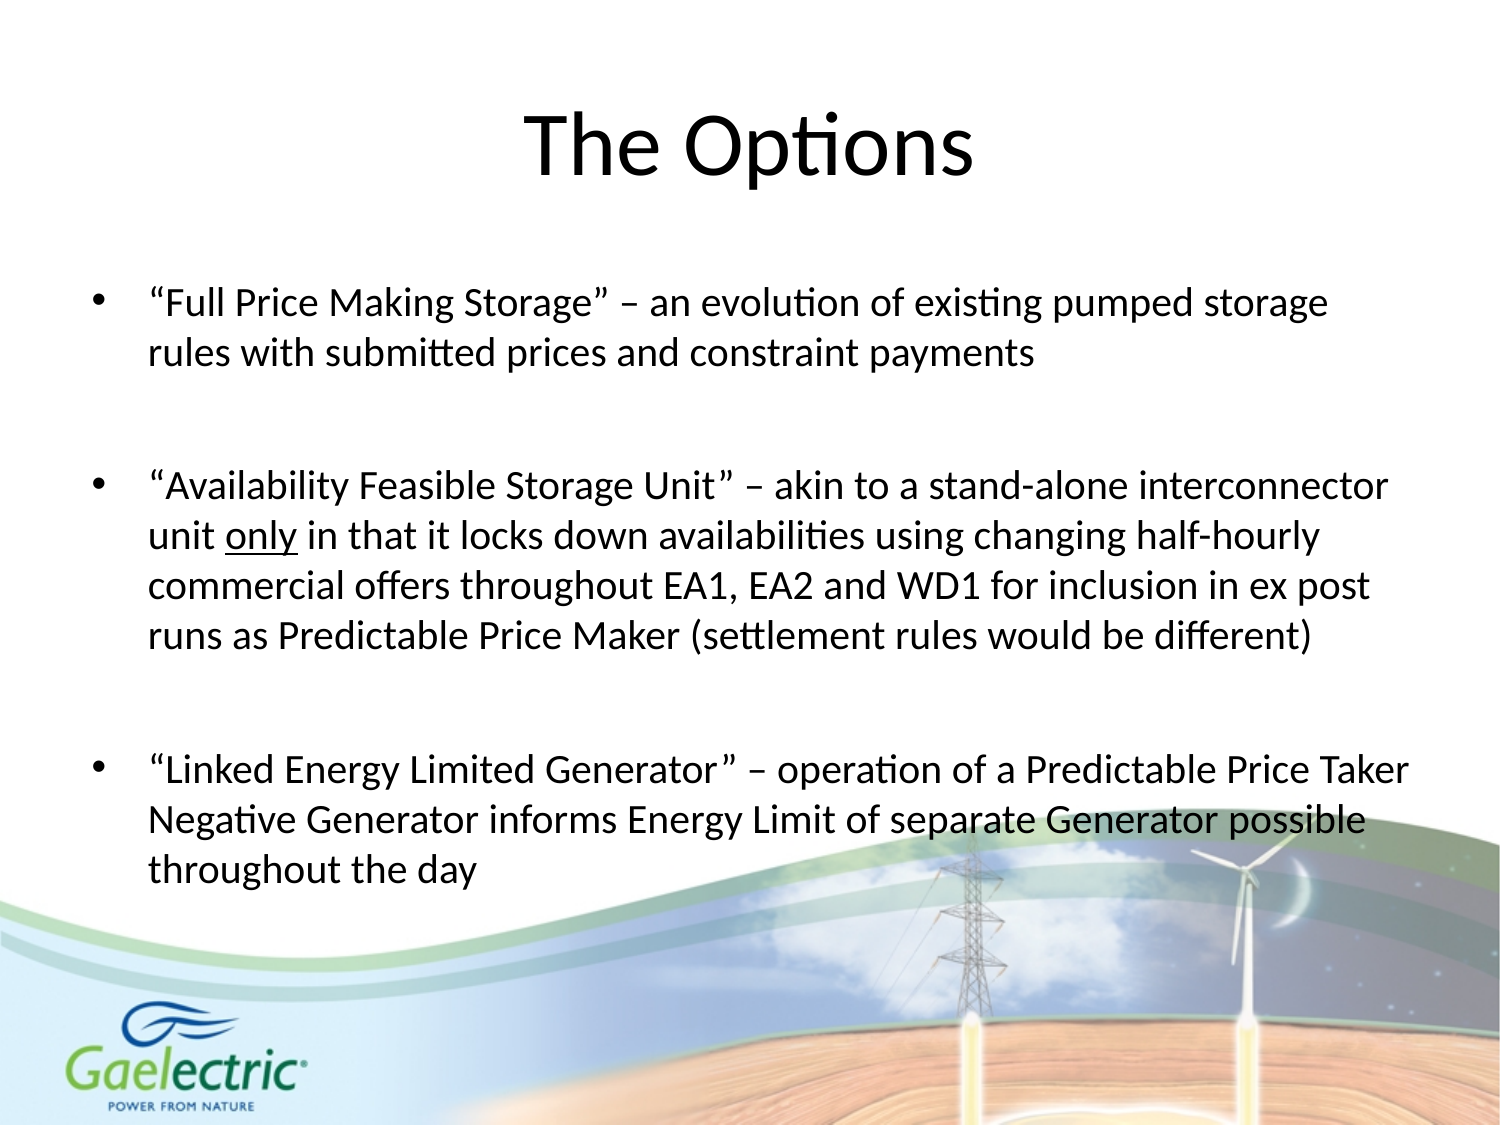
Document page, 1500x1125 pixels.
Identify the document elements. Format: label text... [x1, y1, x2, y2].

title The Options [75, 45, 1425, 233]
list “Full Price Making Storage” – an evolution of existing pumped storage rules with submitted prices and constraint payments “Availability Feasible Storage Unit” – akin to a stand-alone interconnector unit only in that it locks down availabilities using changing half-hourly commercial offers throughout EA1, EA2 and WD1 for inclusion in ex post runs as Predictable Price Maker (settlement rules would be different) “Linked Energy Limited Generator” – operation of a Predictable Price Taker Negative Generator informs Energy Limit of separate Generator possible throughout the day [76, 267, 1427, 1010]
picture [0, 0, 1500, 1125]
